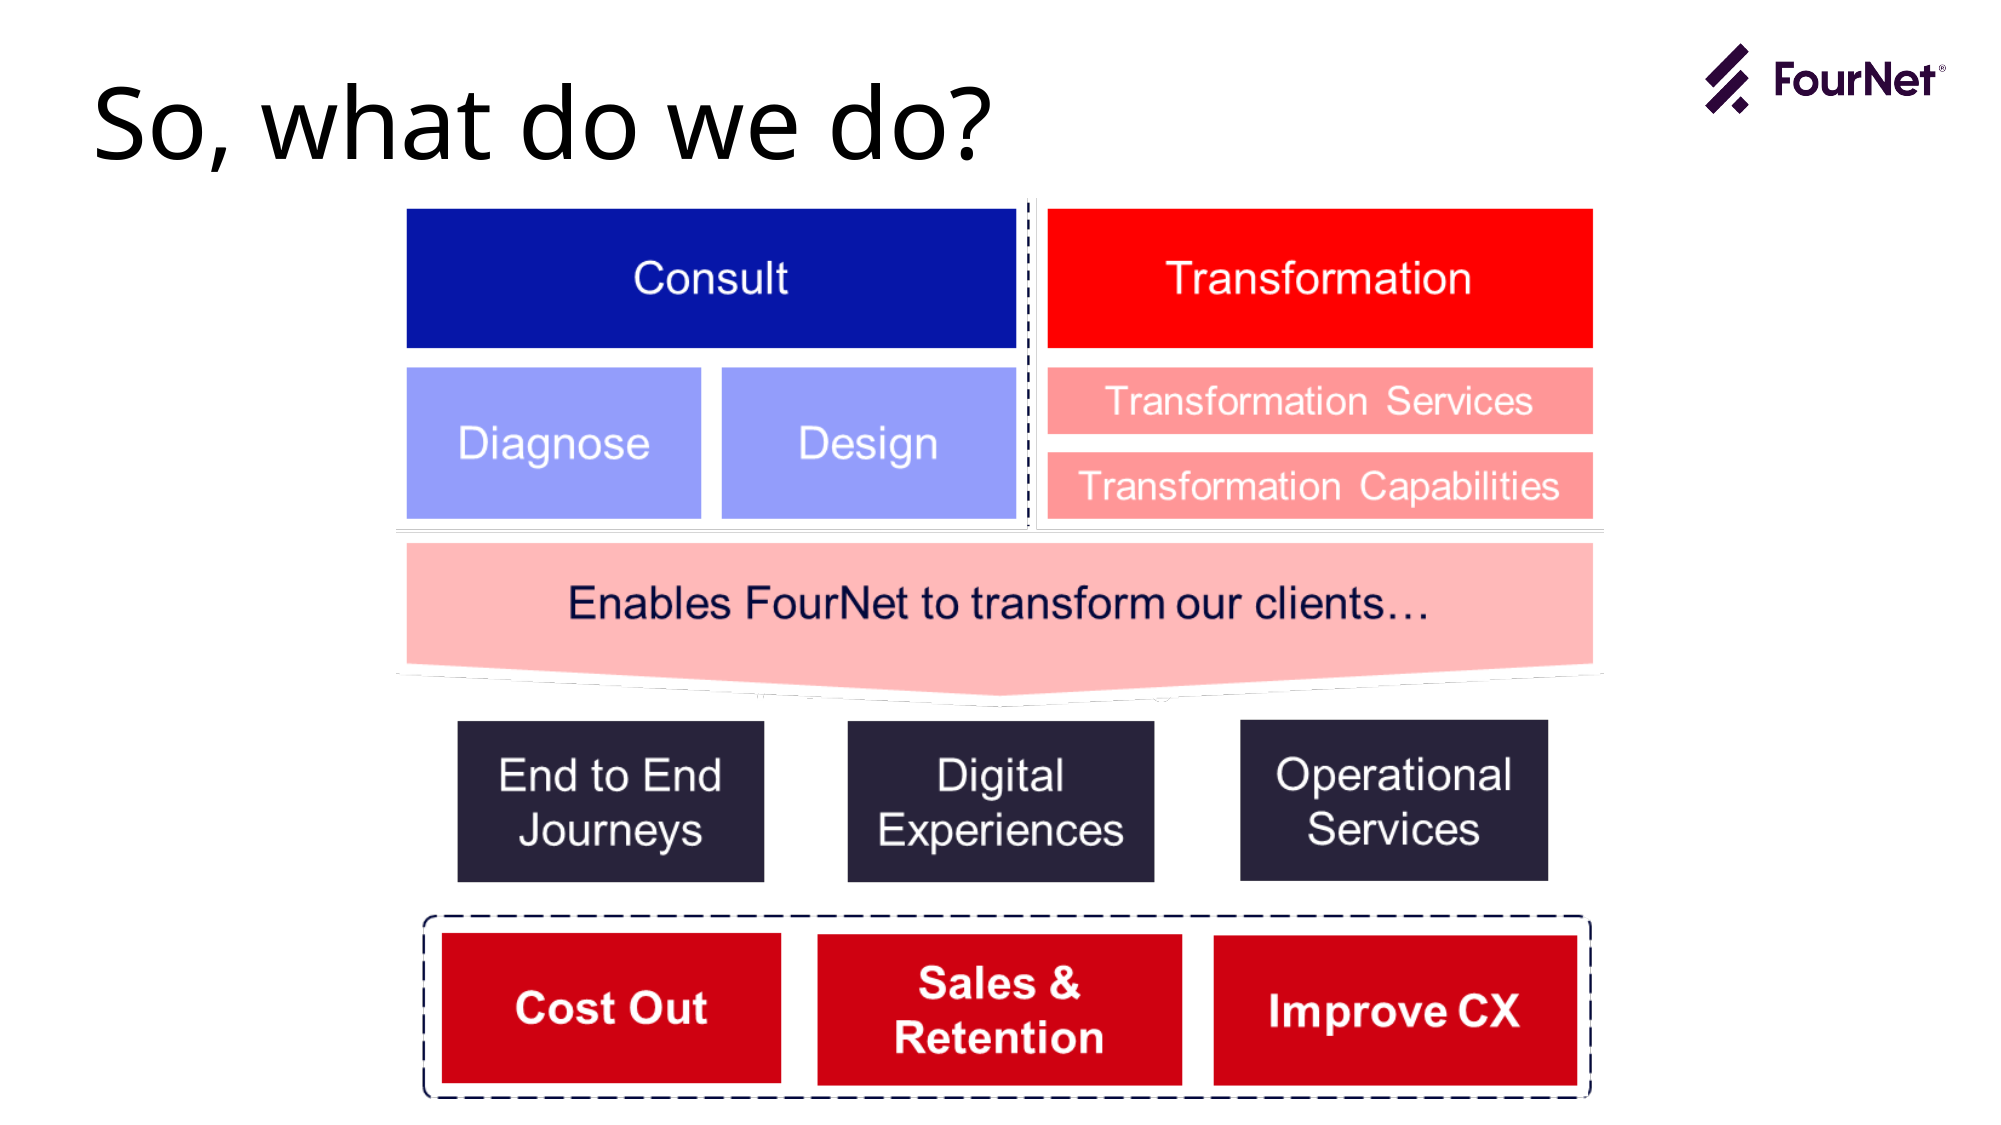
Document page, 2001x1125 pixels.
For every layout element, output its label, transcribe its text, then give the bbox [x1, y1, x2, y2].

picture [396, 198, 1604, 1099]
picture [1705, 43, 1946, 114]
list So, what do we do? [77, 65, 1894, 191]
